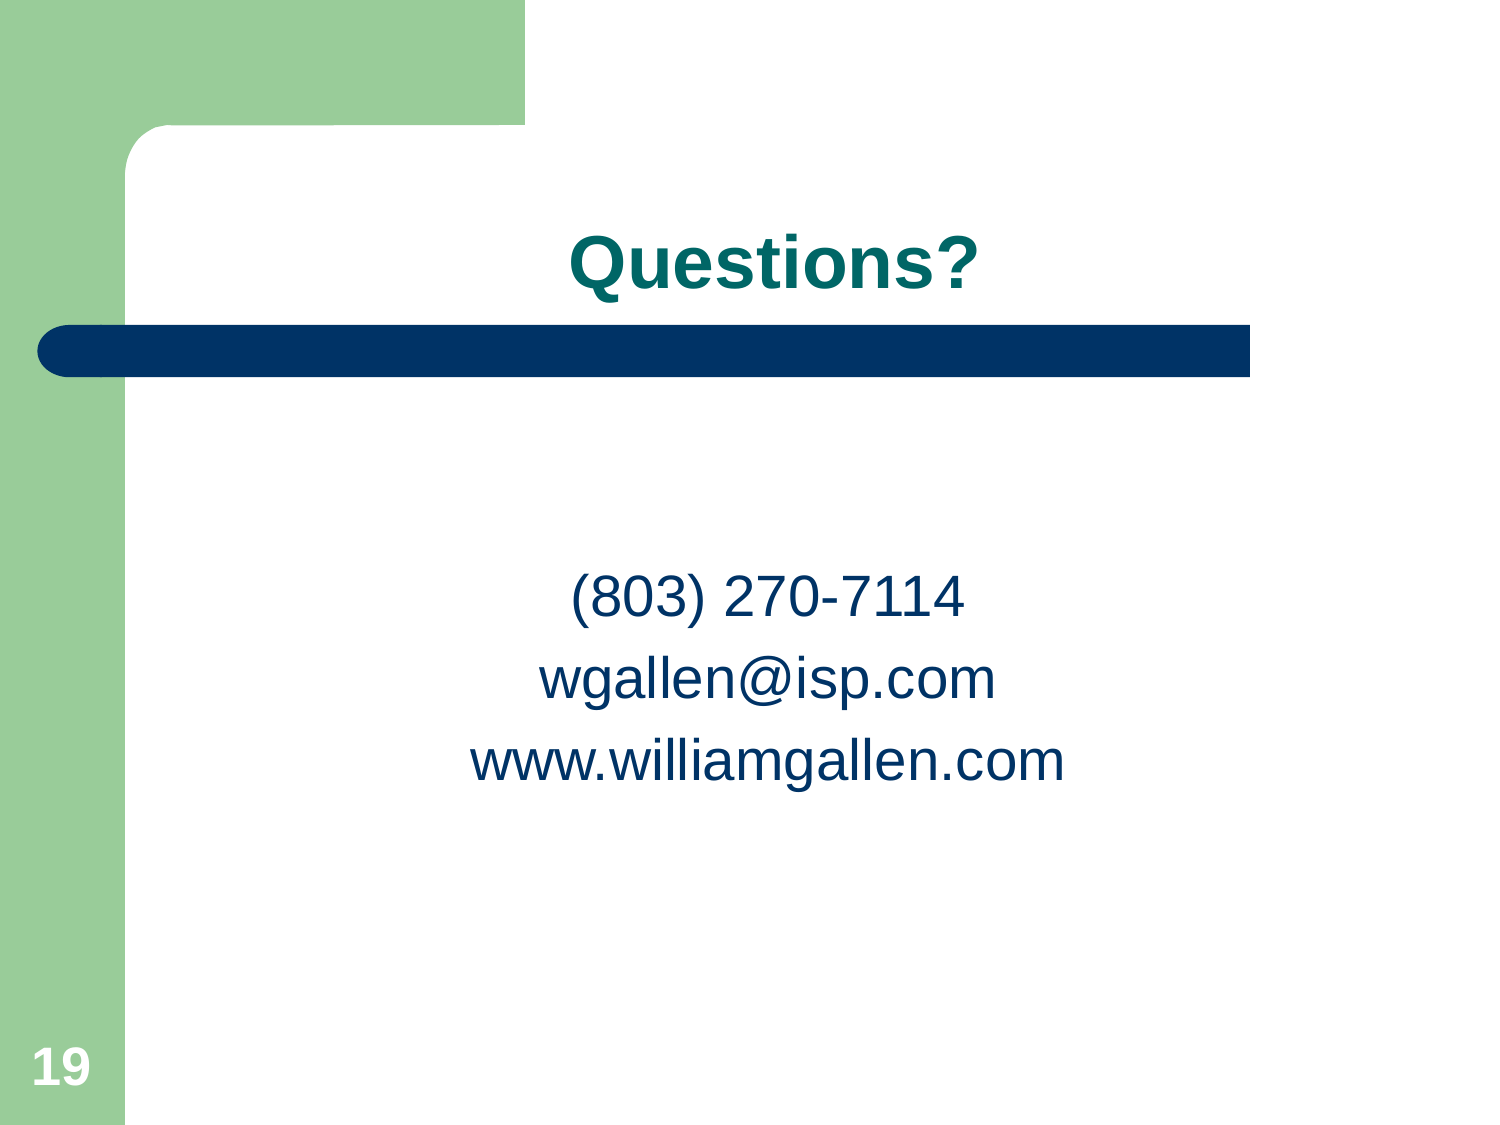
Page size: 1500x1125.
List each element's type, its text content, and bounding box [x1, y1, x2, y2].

list (803) 270-7114 wgallen@isp.com www.williamgallen.com [137, 387, 1400, 999]
slide_number 19 [13, 1023, 111, 1105]
title Questions? [125, 125, 1425, 313]
